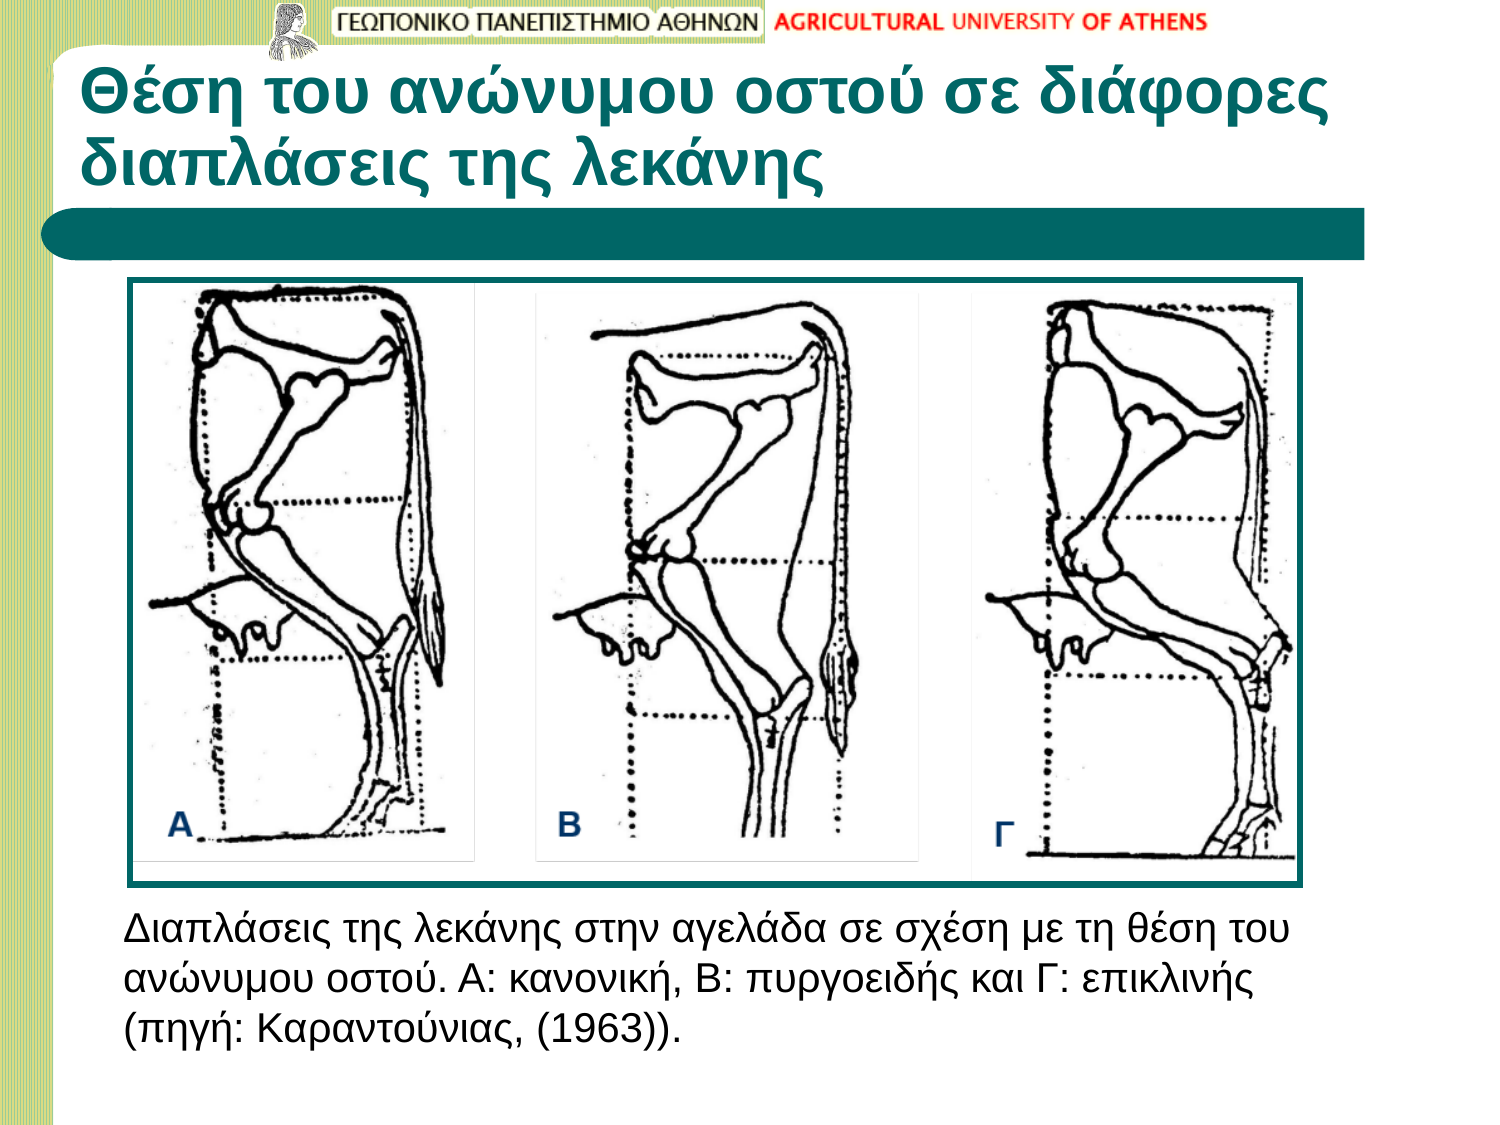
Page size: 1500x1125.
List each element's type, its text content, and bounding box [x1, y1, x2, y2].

list Διαπλάσεις της λεκάνης στην αγελάδα σε σχέση με τη θέση του ανώνυμου οστού. Α: κανονική, Β: πυργοειδής και Γ: επικλινής (πηγή: Καραντούνιας, (1963)). [107, 892, 1371, 1095]
picture [269, 0, 1228, 48]
title Θέση του ανώνυμου οστού σε διάφορες διαπλάσεις της λεκάνης [64, 48, 1366, 207]
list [133, 282, 1297, 882]
